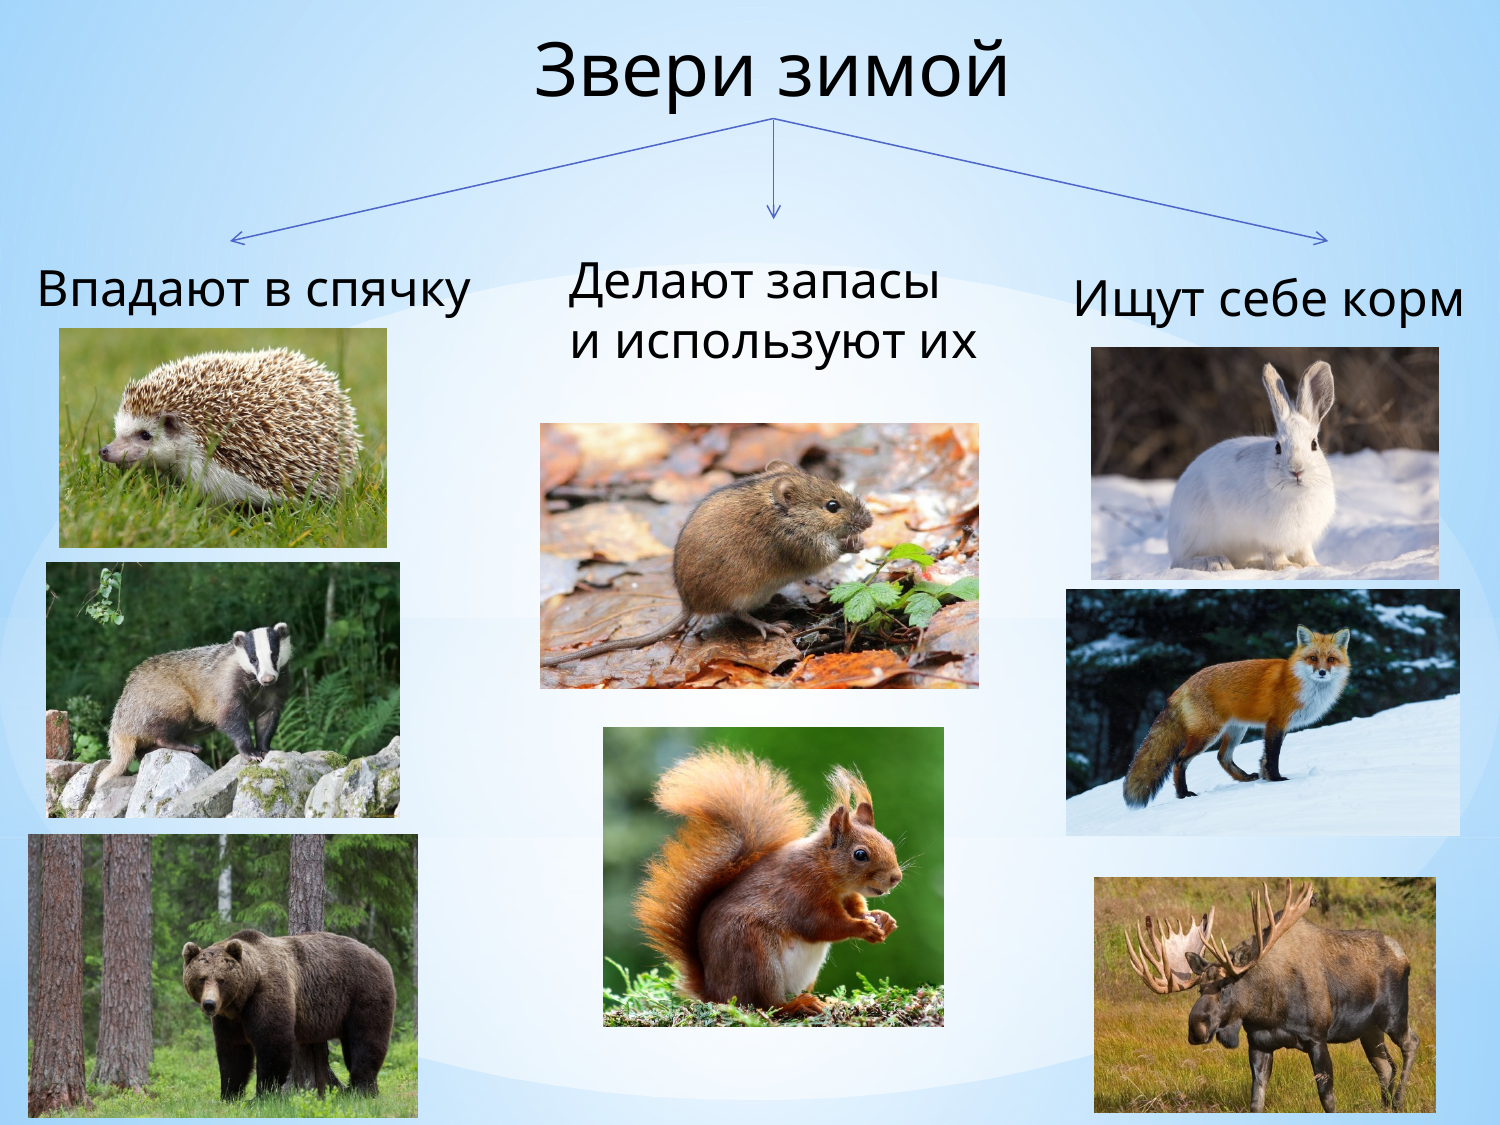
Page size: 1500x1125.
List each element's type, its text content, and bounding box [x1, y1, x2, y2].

text_box Ищут себе корм [1057, 258, 1481, 334]
picture [59, 327, 388, 548]
picture [45, 562, 401, 818]
text_box Звери зимой [519, 13, 1028, 118]
picture [27, 833, 418, 1118]
picture [603, 727, 945, 1028]
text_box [773, 119, 1329, 242]
picture [1091, 347, 1439, 580]
picture [1066, 589, 1460, 836]
picture [1094, 877, 1436, 1114]
text_box Впадают в спячку [22, 249, 487, 324]
picture [539, 423, 979, 690]
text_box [229, 119, 771, 242]
text_box Делают запасы и используют их [554, 250, 993, 376]
